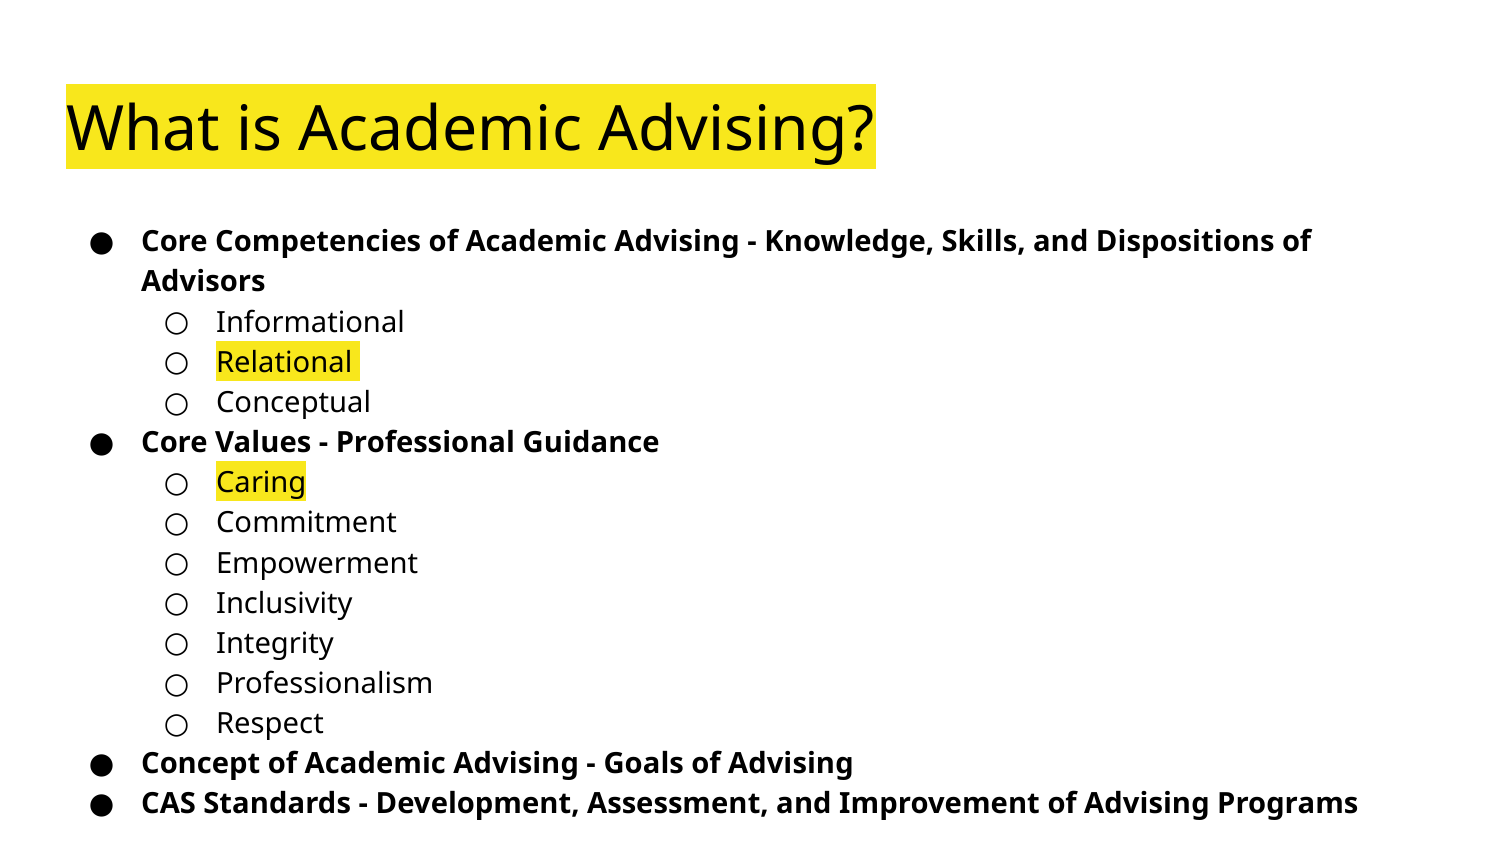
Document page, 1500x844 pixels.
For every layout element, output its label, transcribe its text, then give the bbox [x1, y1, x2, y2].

list Core Competencies of Academic Advising - Knowledge, Skills, and Dispositions of Advisors Informational Relational Conceptual Core Values - Professional Guidance Caring Commitment Empowerment Inclusivity Integrity Professionalism Respect Concept of Academic Advising - Goals of Advising CAS Standards - Development, Assessment, and Improvement of Advising Programs [51, 202, 1449, 750]
title What is Academic Advising? [51, 72, 1449, 167]
